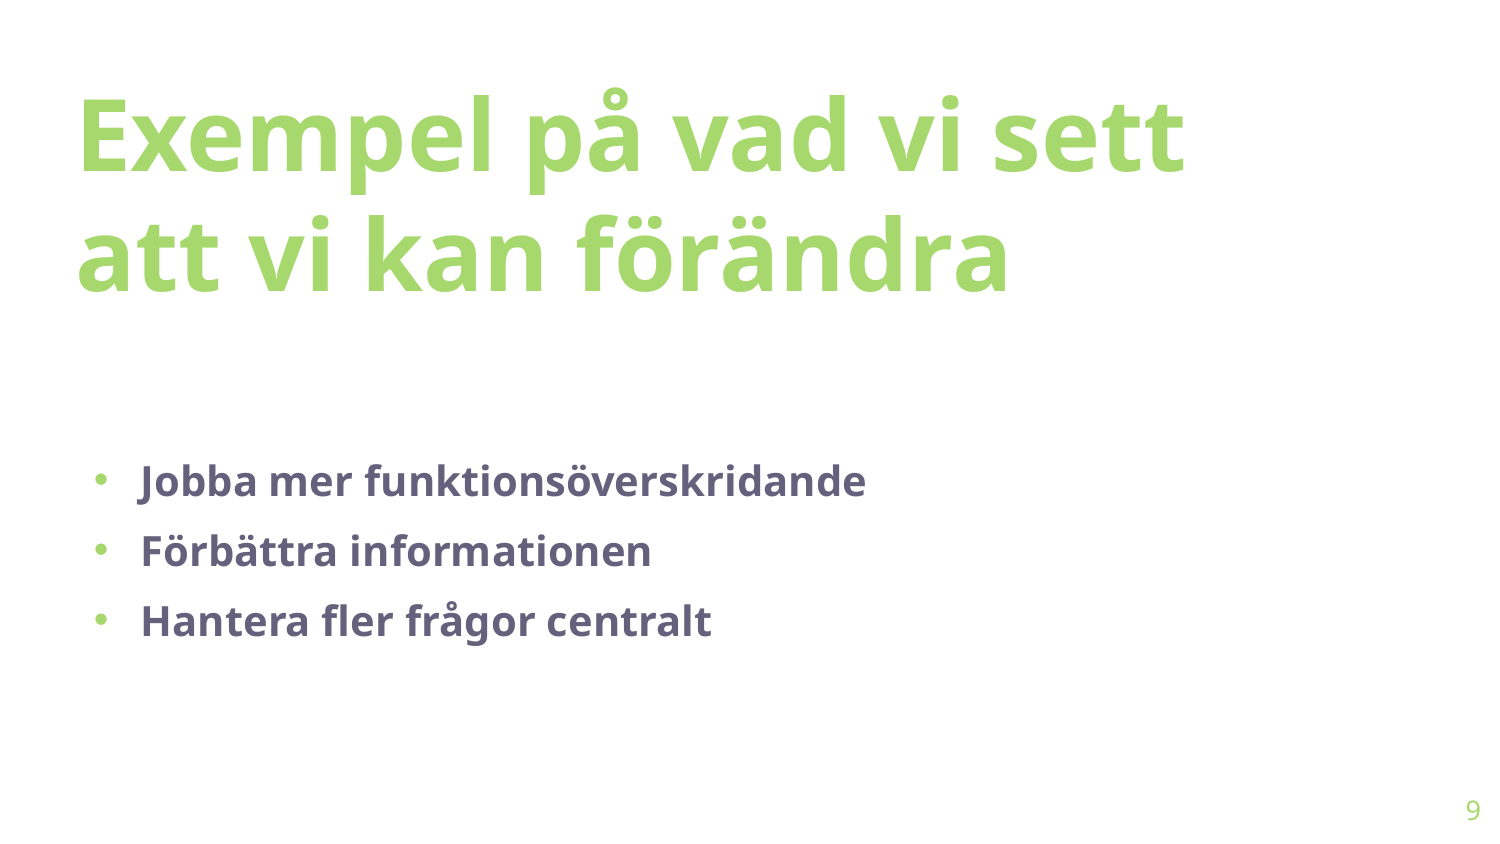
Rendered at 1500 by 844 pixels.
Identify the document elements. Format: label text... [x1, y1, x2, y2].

slide_number 9 [1391, 779, 1482, 844]
list Jobba mer funktionsöverskridande Förbättra informationen Hantera fler frågor centralt [93, 446, 908, 662]
title Exempel på vad vi sett att vi kan förändra [75, 171, 1323, 312]
